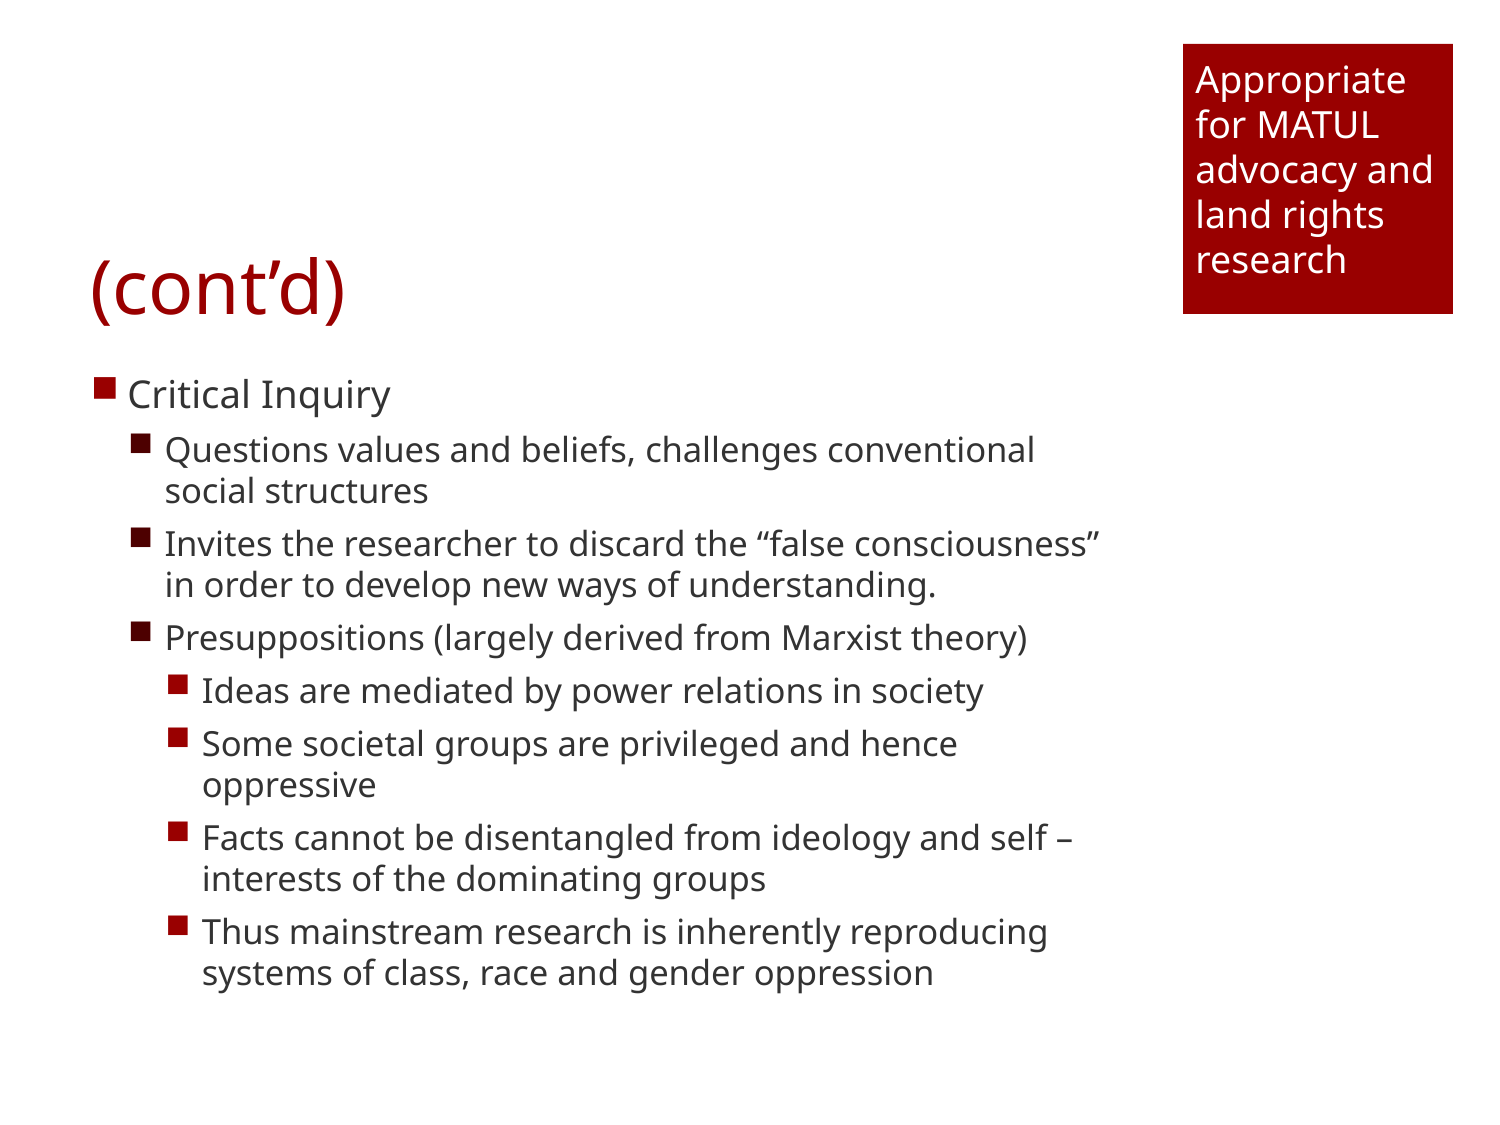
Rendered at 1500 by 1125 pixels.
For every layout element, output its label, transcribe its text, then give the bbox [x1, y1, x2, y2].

text_box Appropriate for MATUL advocacy and land rights research [1180, 48, 1466, 289]
title (cont’d) [75, 149, 1143, 338]
list Critical Inquiry Questions values and beliefs, challenges conventional social structures Invites the researcher to discard the “false consciousness” in order to develop new ways of understanding. Presuppositions (largely derived from Marxist theory) Ideas are mediated by power relations in society Some societal groups are privileged and hence oppressive Facts cannot be disentangled from ideology and self – interests of the dominating groups Thus mainstream research is inherently reproducing systems of class, race and gender oppression [75, 362, 1143, 1005]
